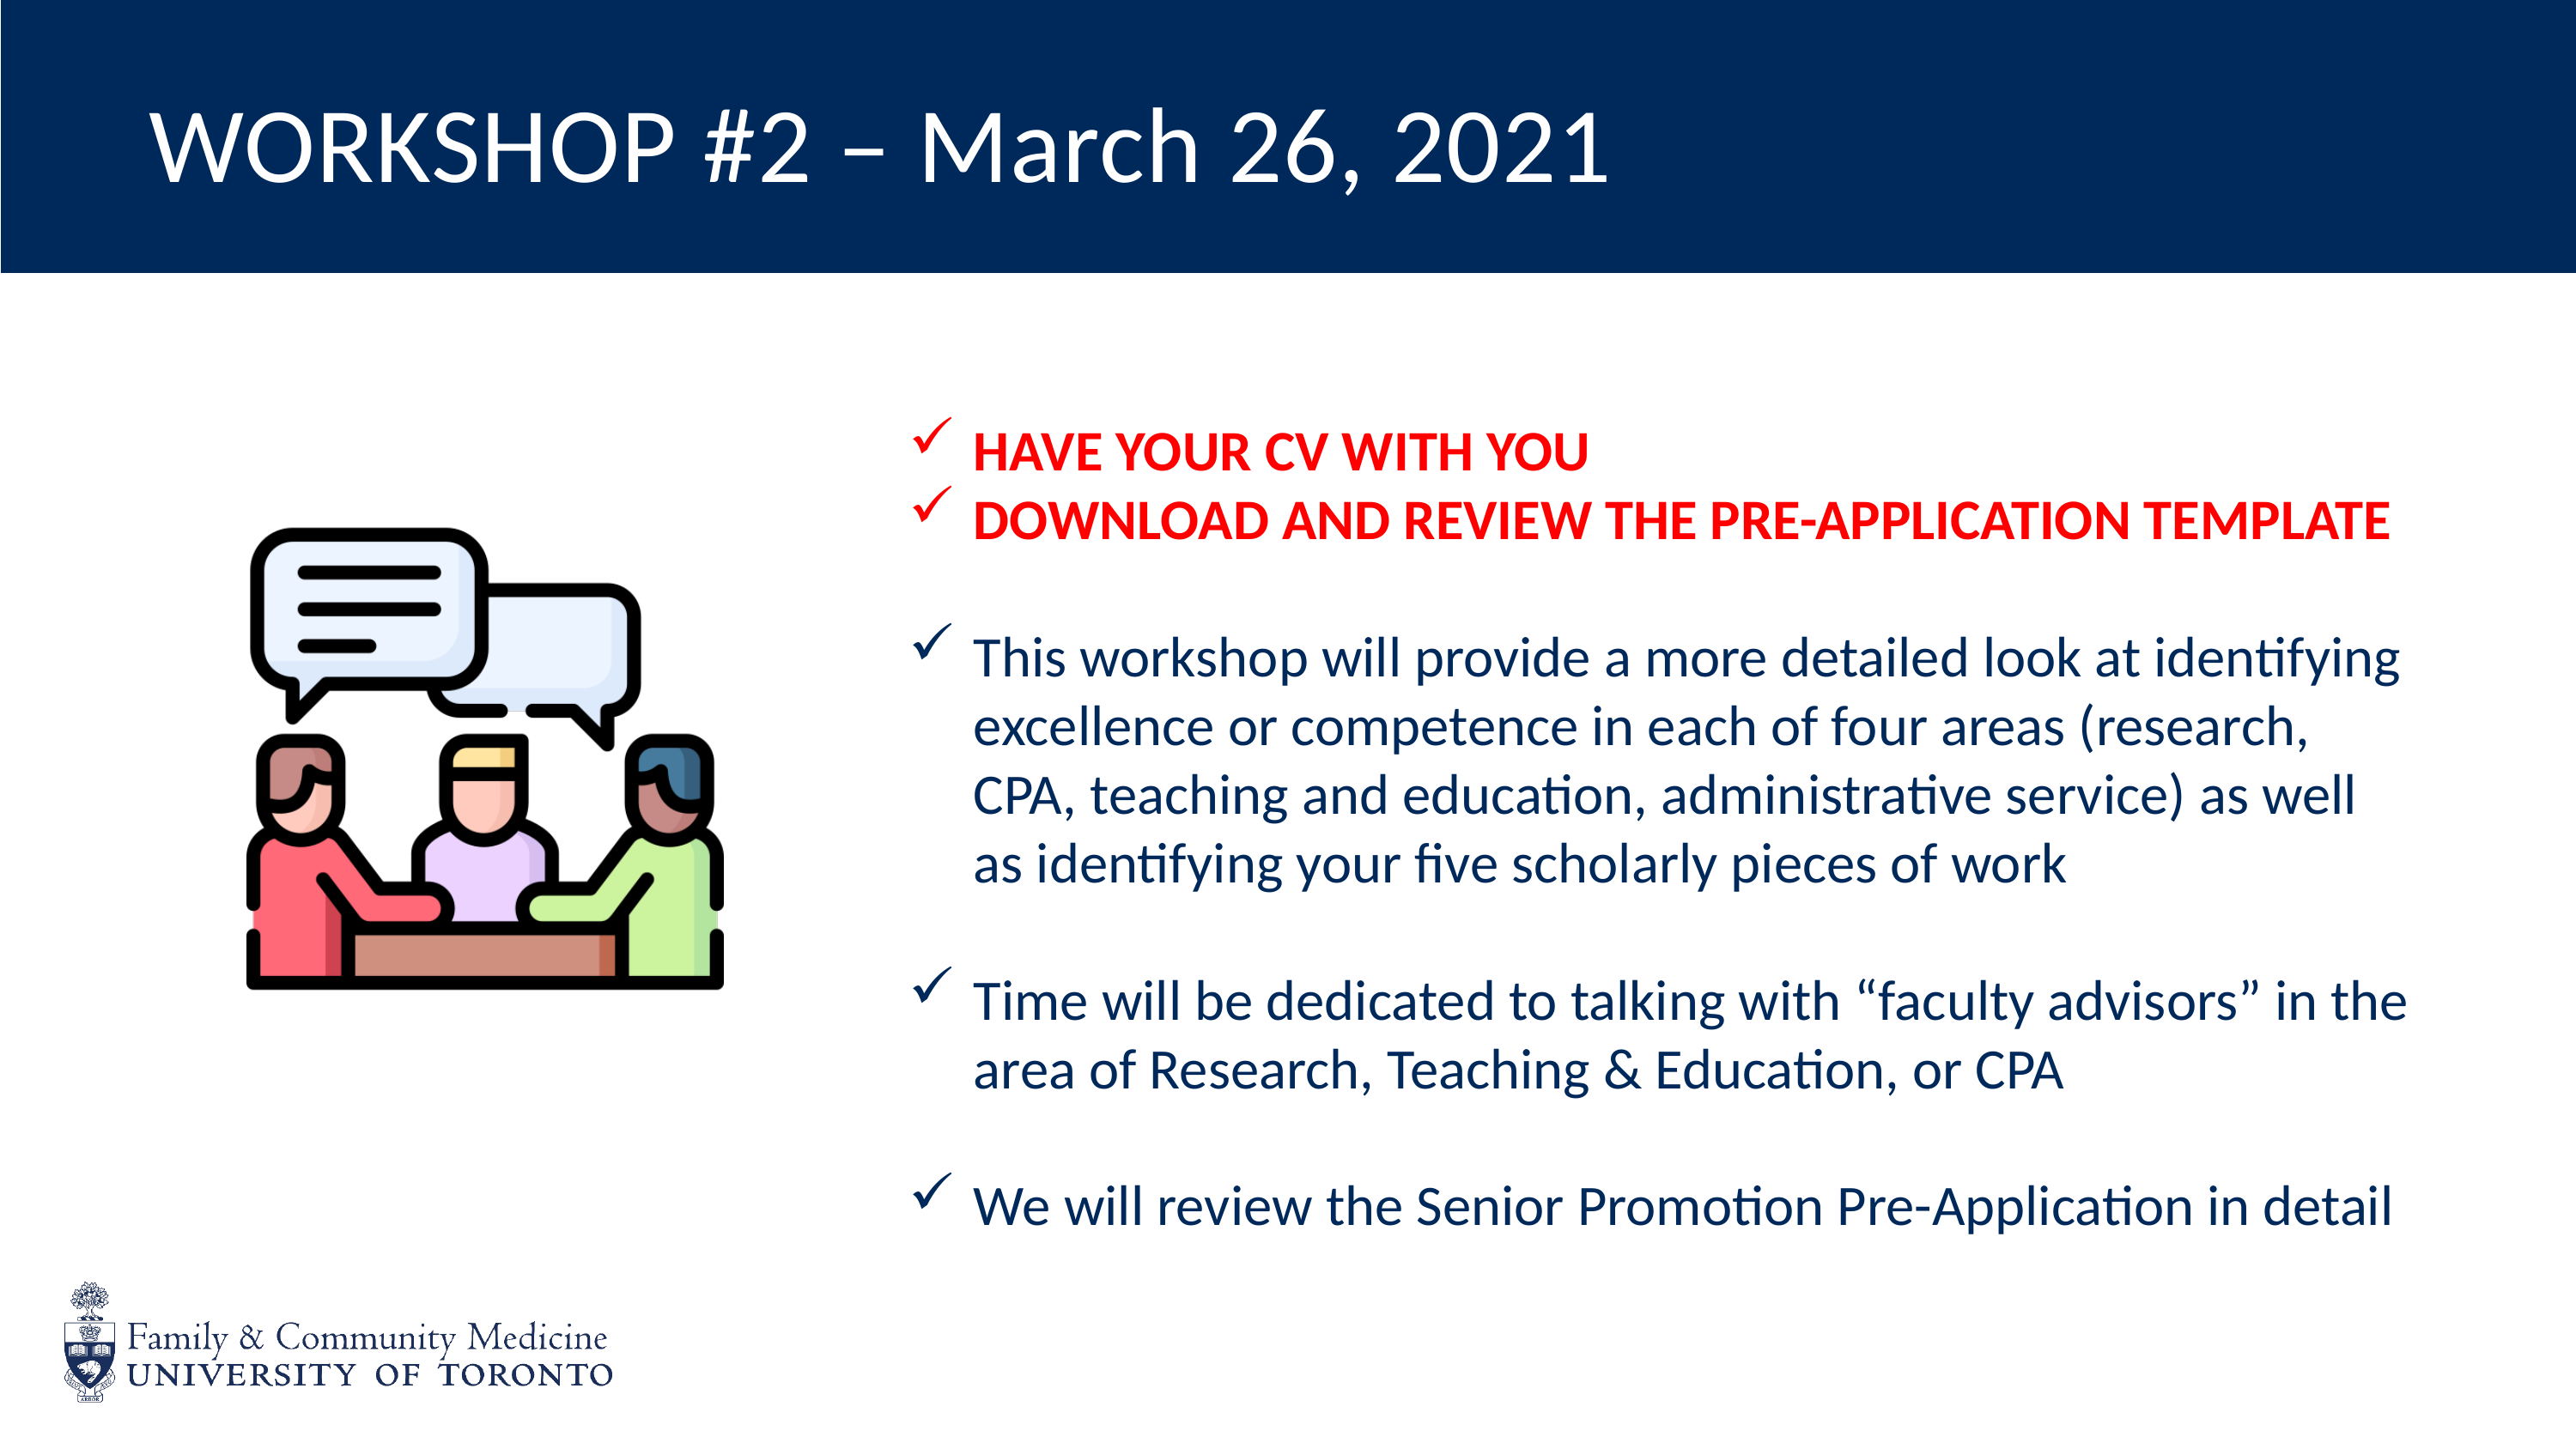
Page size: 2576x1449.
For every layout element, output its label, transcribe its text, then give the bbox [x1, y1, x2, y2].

text_box HAVE YOUR CV WITH YOU DOWNLOAD AND REVIEW THE PRE-APPLICATION TEMPLATE This workshop will provide a more detailed look at identifying excellence or competence in each of four areas (research, CPA, teaching and education, administrative service) as well as identifying your five scholarly pieces of work Time will be dedicated to talking with “faculty advisors” in the area of Research, Teaching & Education, or CPA We will review the Senior Promotion Pre-Application in detail [896, 407, 2429, 1244]
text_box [0, 0, 2576, 274]
picture [246, 519, 725, 997]
picture [64, 1282, 612, 1404]
